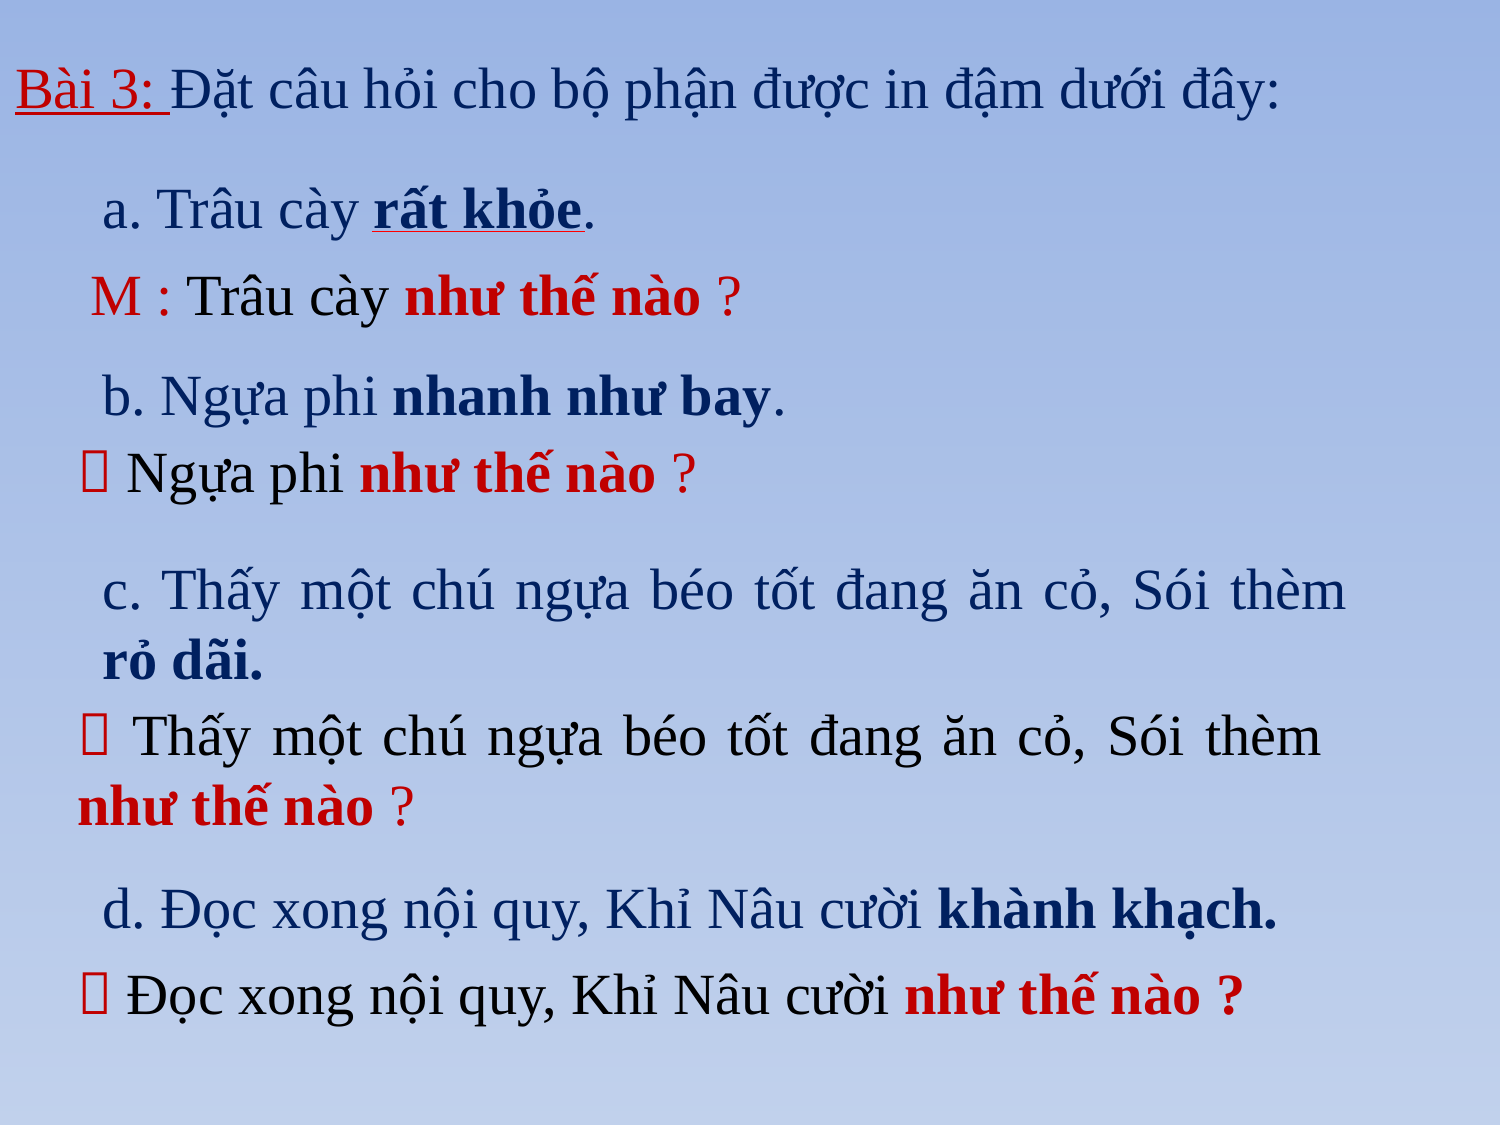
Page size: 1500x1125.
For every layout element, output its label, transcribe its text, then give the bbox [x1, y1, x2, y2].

text_box c. Thấy một chú ngựa béo tốt đang ăn cỏ, Sói thèm rỏ dãi. [87, 543, 1363, 699]
text_box b. Ngựa phi nhanh như bay. [87, 350, 1363, 435]
text_box  Ngựa phi như thế nào ? [62, 426, 1338, 512]
text_box  Đọc xong nội quy, Khỉ Nâu cười như thế nào ? [62, 948, 1338, 1034]
text_box  Thấy một chú ngựa béo tốt đang ăn cỏ, Sói thèm như thế nào ? [62, 689, 1338, 845]
text_box d. Đọc xong nội quy, Khỉ Nâu cười khành khạch. [87, 862, 1363, 948]
text_box M : Trâu cày như thế nào ? [74, 249, 1350, 335]
text_box Bài 3: Đặt câu hỏi cho bộ phận được in đậm dưới đây: [0, 42, 1483, 128]
text_box a. Trâu cày rất khỏe. [87, 162, 1363, 248]
